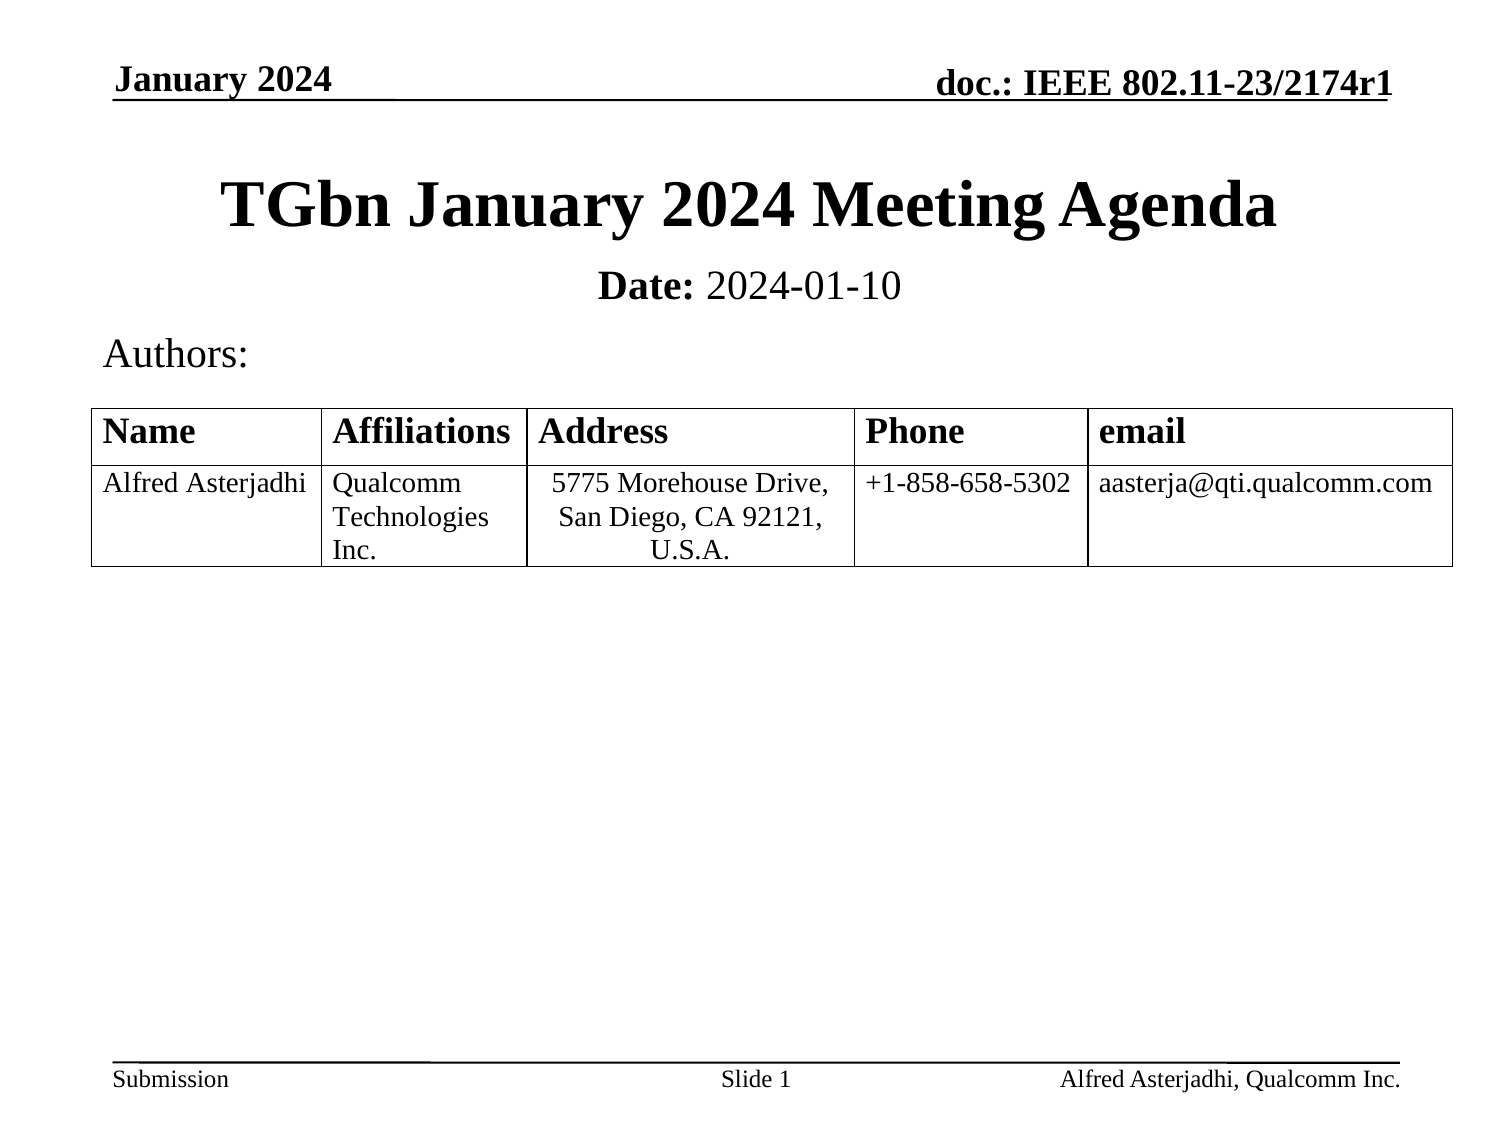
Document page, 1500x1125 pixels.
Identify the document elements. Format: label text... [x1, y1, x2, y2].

text_box Authors: [87, 318, 325, 381]
list Date: 2024-01-10 [112, 249, 1388, 316]
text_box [75, 407, 1477, 819]
slide_number Slide 1 [712, 1061, 800, 1123]
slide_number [114, 54, 493, 100]
footer Alfred Asterjadhi, Qualcomm Inc. [902, 1061, 1402, 1093]
title TGbn January 2024 Meeting Agenda [112, 112, 1388, 249]
